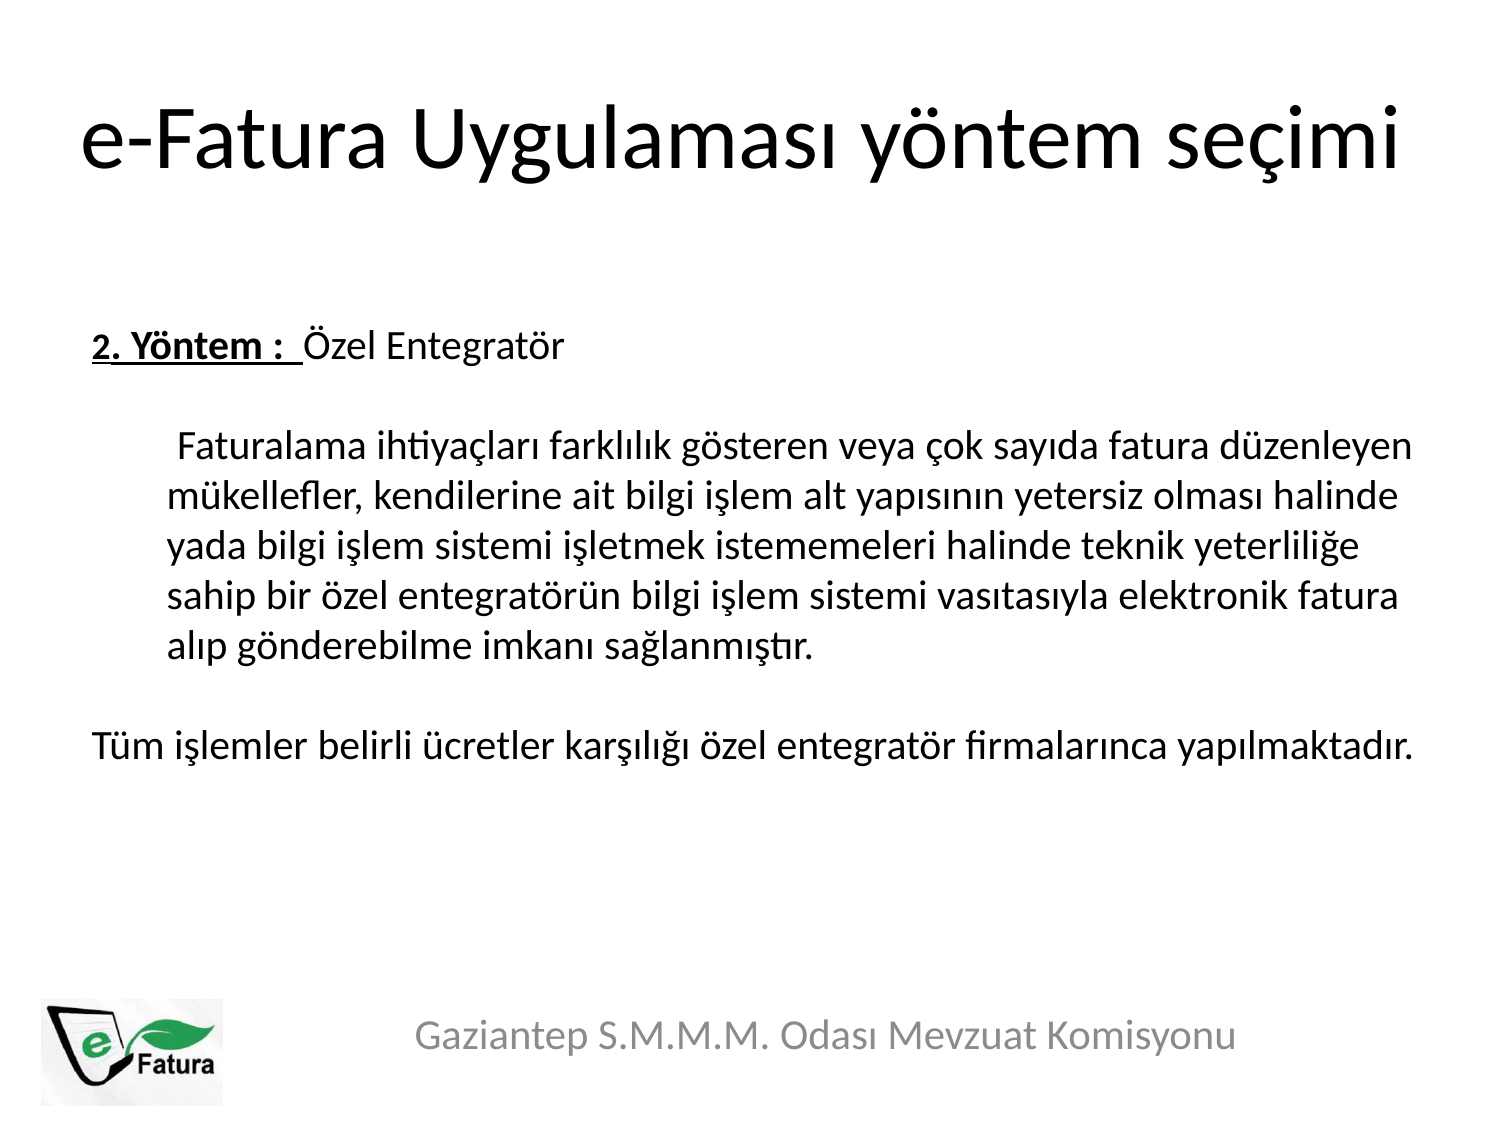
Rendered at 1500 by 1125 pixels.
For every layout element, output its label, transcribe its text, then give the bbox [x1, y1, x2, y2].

subtitle Gaziantep S.M.M.M. Odası Mevzuat Komisyonu [301, 999, 1352, 1067]
picture [41, 999, 223, 1107]
title e-Fatura Uygulaması yöntem seçimi [41, 42, 1443, 220]
text_box 2. Yöntem : Özel Entegratör Faturalama ihtiyaçları farklılık gösteren veya çok sayıda fatura düzenleyen mükellefler, kendilerine ait bilgi işlem alt yapısının yetersiz olması halinde yada bilgi işlem sistemi işletmek istememeleri halinde teknik yeterliliğe sahip bir özel entegratörün bilgi işlem sistemi vasıtasıyla elektronik fatura alıp gönderebilme imkanı sağlanmıştır. Tüm işlemler belirli ücretler karşılığı özel entegratör firmalarınca yapılmaktadır. [76, 219, 1443, 917]
